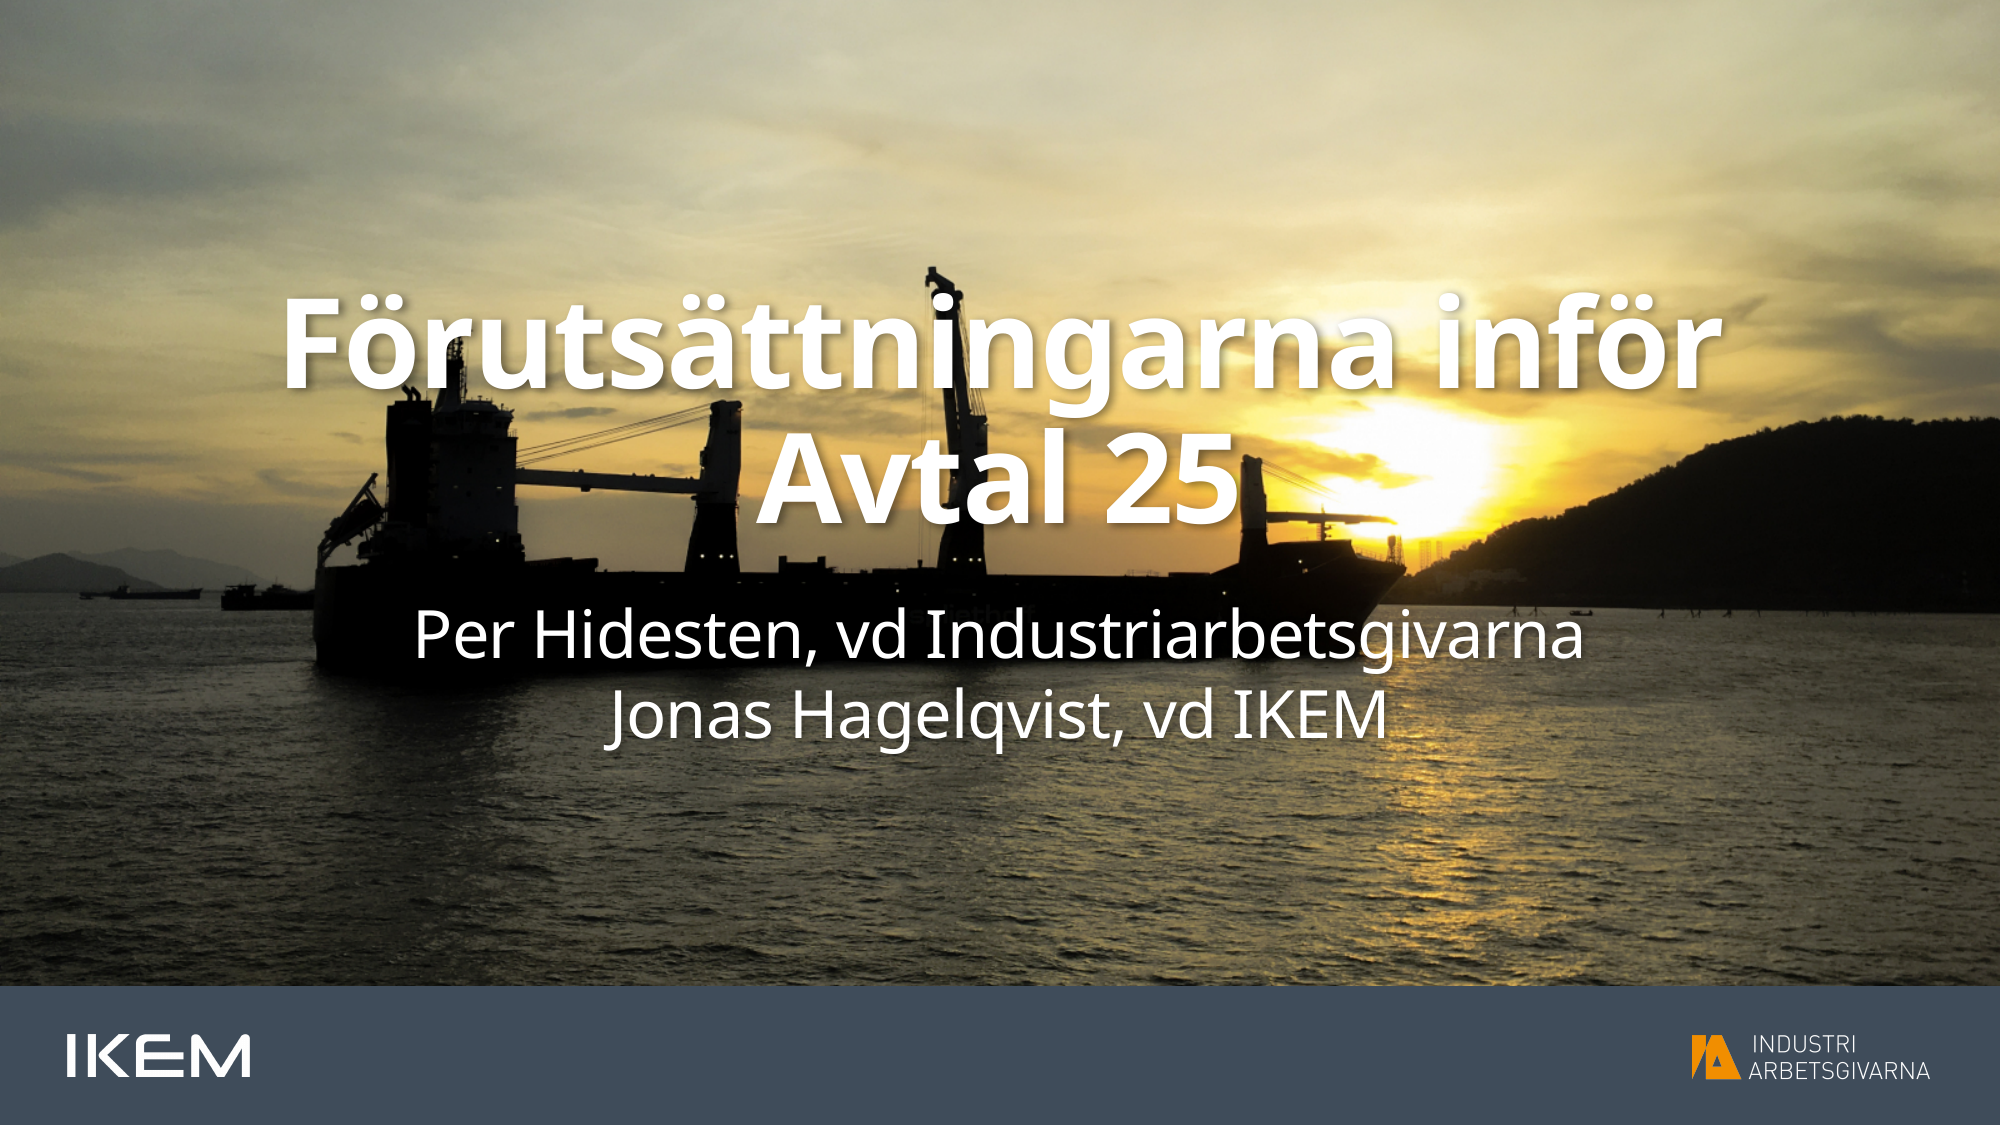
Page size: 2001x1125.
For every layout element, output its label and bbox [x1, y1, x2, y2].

picture [0, 0, 2000, 986]
picture [1692, 1035, 1930, 1080]
picture [67, 1034, 250, 1077]
